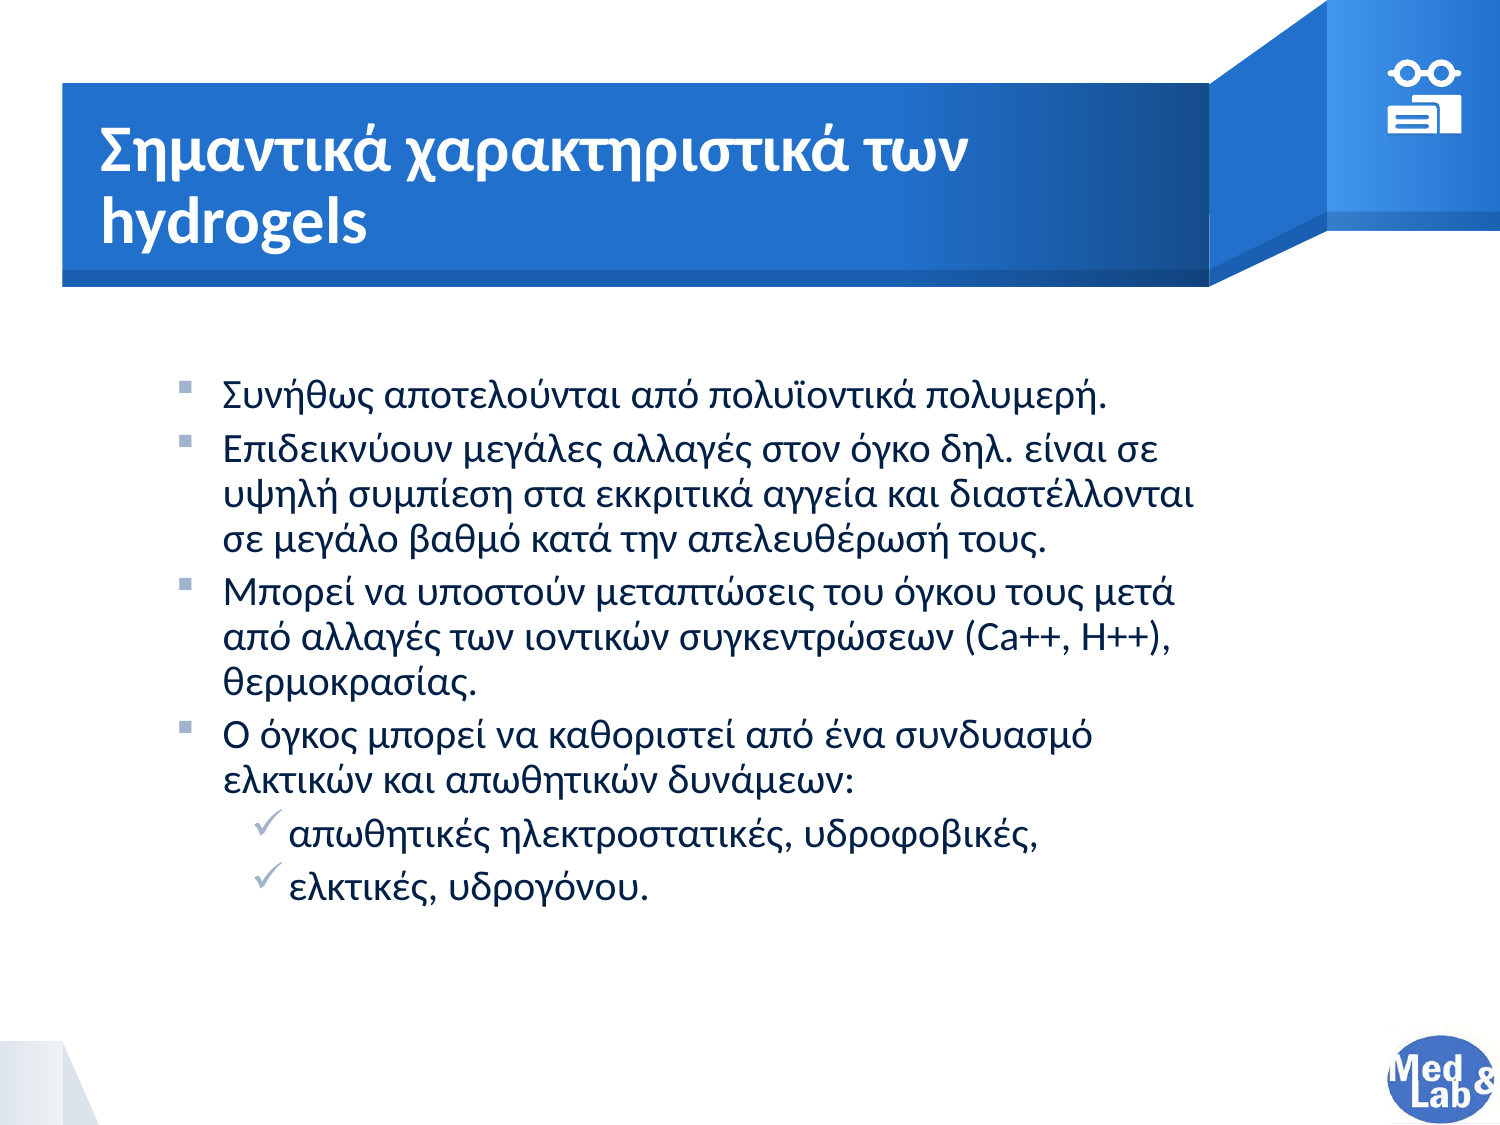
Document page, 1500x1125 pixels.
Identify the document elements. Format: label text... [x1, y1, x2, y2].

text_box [1387, 59, 1462, 134]
title Σημαντικά χαρακτηριστικά των hydrogels [100, 85, 1210, 287]
picture [1386, 1024, 1500, 1124]
list Συνήθως αποτελούνται από πολυϊοντικά πολυμερή. Eπιδεικνύουν μεγάλες αλλαγές στον όγκο δηλ. είναι σε υψηλή συμπίεση στα εκκριτικά αγγεία και διαστέλλονται σε μεγάλο βαθμό κατά την απελευθέρωσή τους. Μπορεί να υποστούν μεταπτώσεις του όγκου τους μετά από αλλαγές των ιοντικών συγκεντρώσεων (Ca++, H++), θερμοκρασίας. Ο όγκος μπορεί να καθοριστεί από ένα συνδυασμό ελκτικών και απωθητικών δυνάμεων: απωθητικές ηλεκτροστατικές, υδροφοβικές, ελκτικές, υδρογόνου. [100, 372, 1210, 992]
